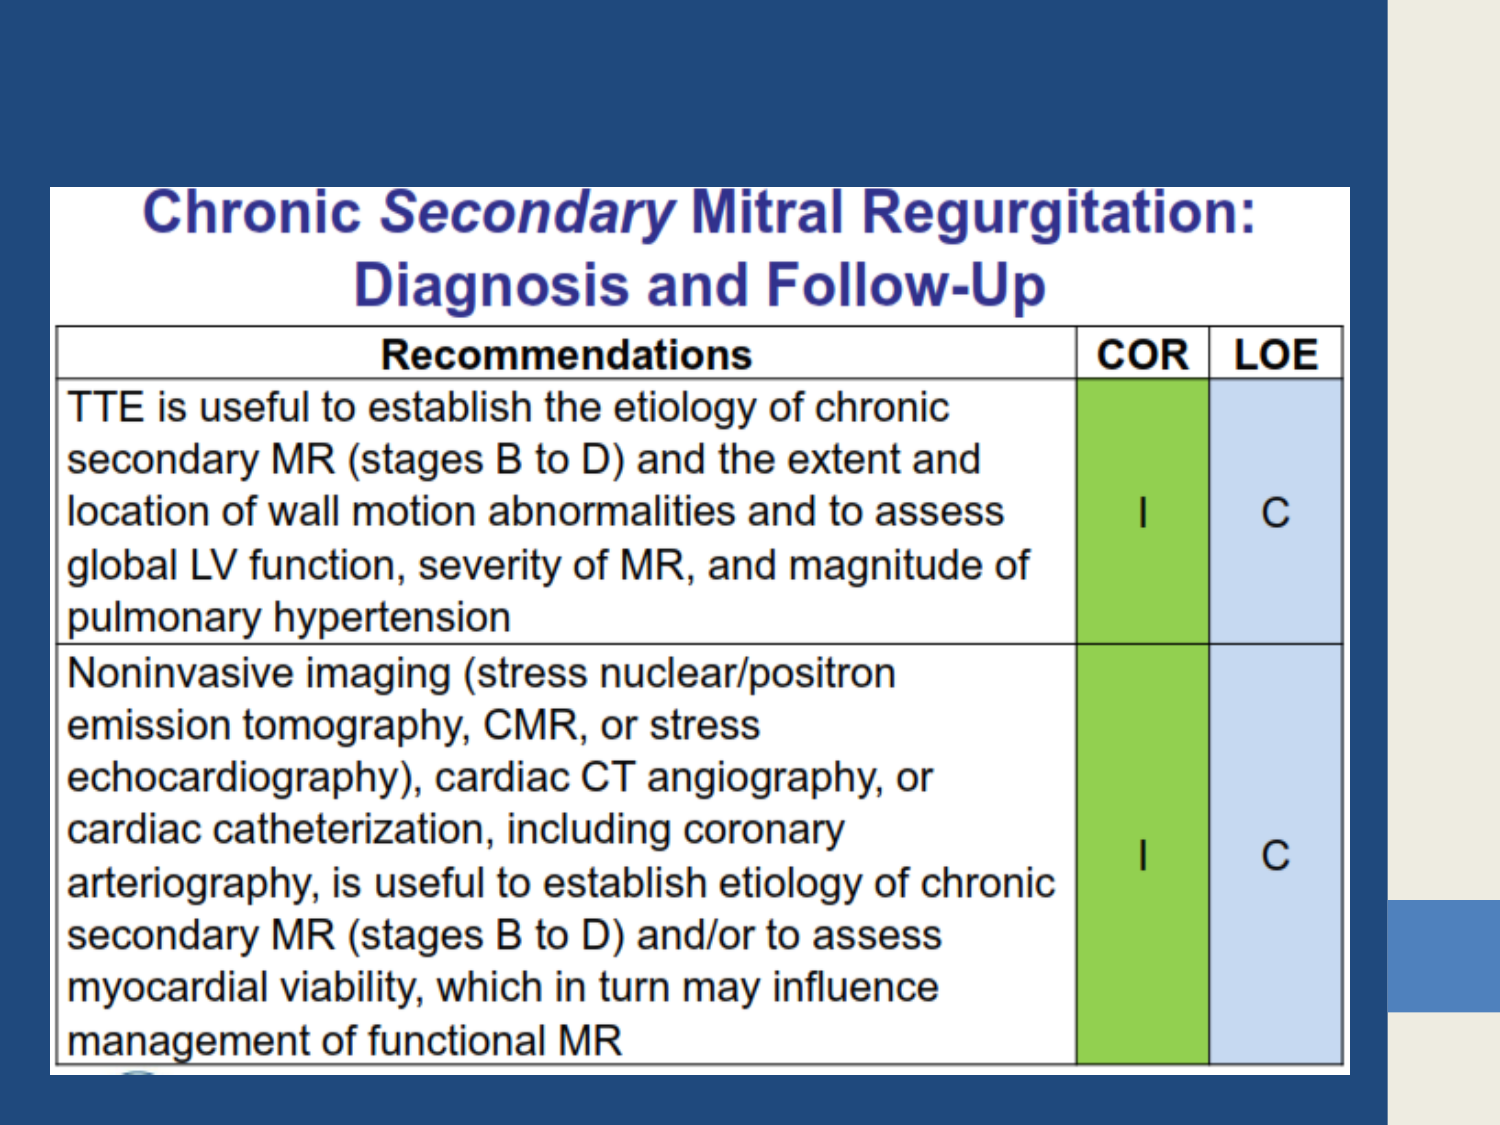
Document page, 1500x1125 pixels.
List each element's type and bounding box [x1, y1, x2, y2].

list [49, 186, 1351, 1076]
